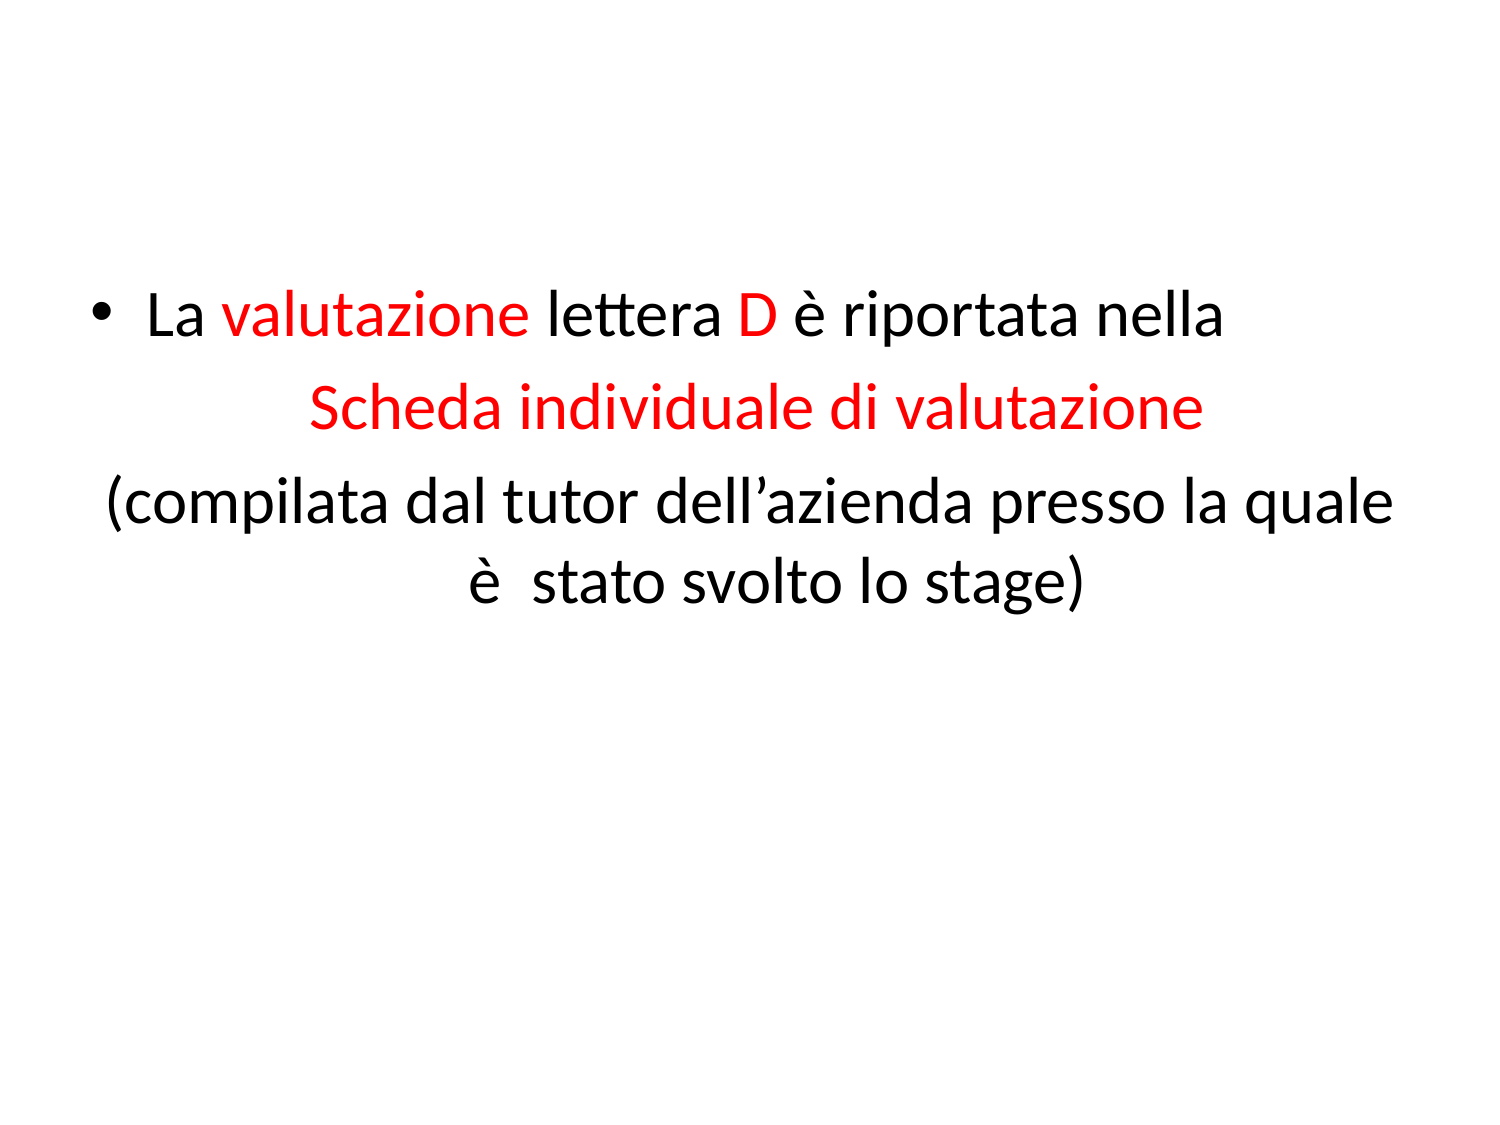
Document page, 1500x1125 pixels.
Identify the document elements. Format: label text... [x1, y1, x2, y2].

list La valutazione lettera D è riportata nella Scheda individuale di valutazione (compilata dal tutor dell’azienda presso la quale è stato svolto lo stage) [75, 262, 1425, 1005]
